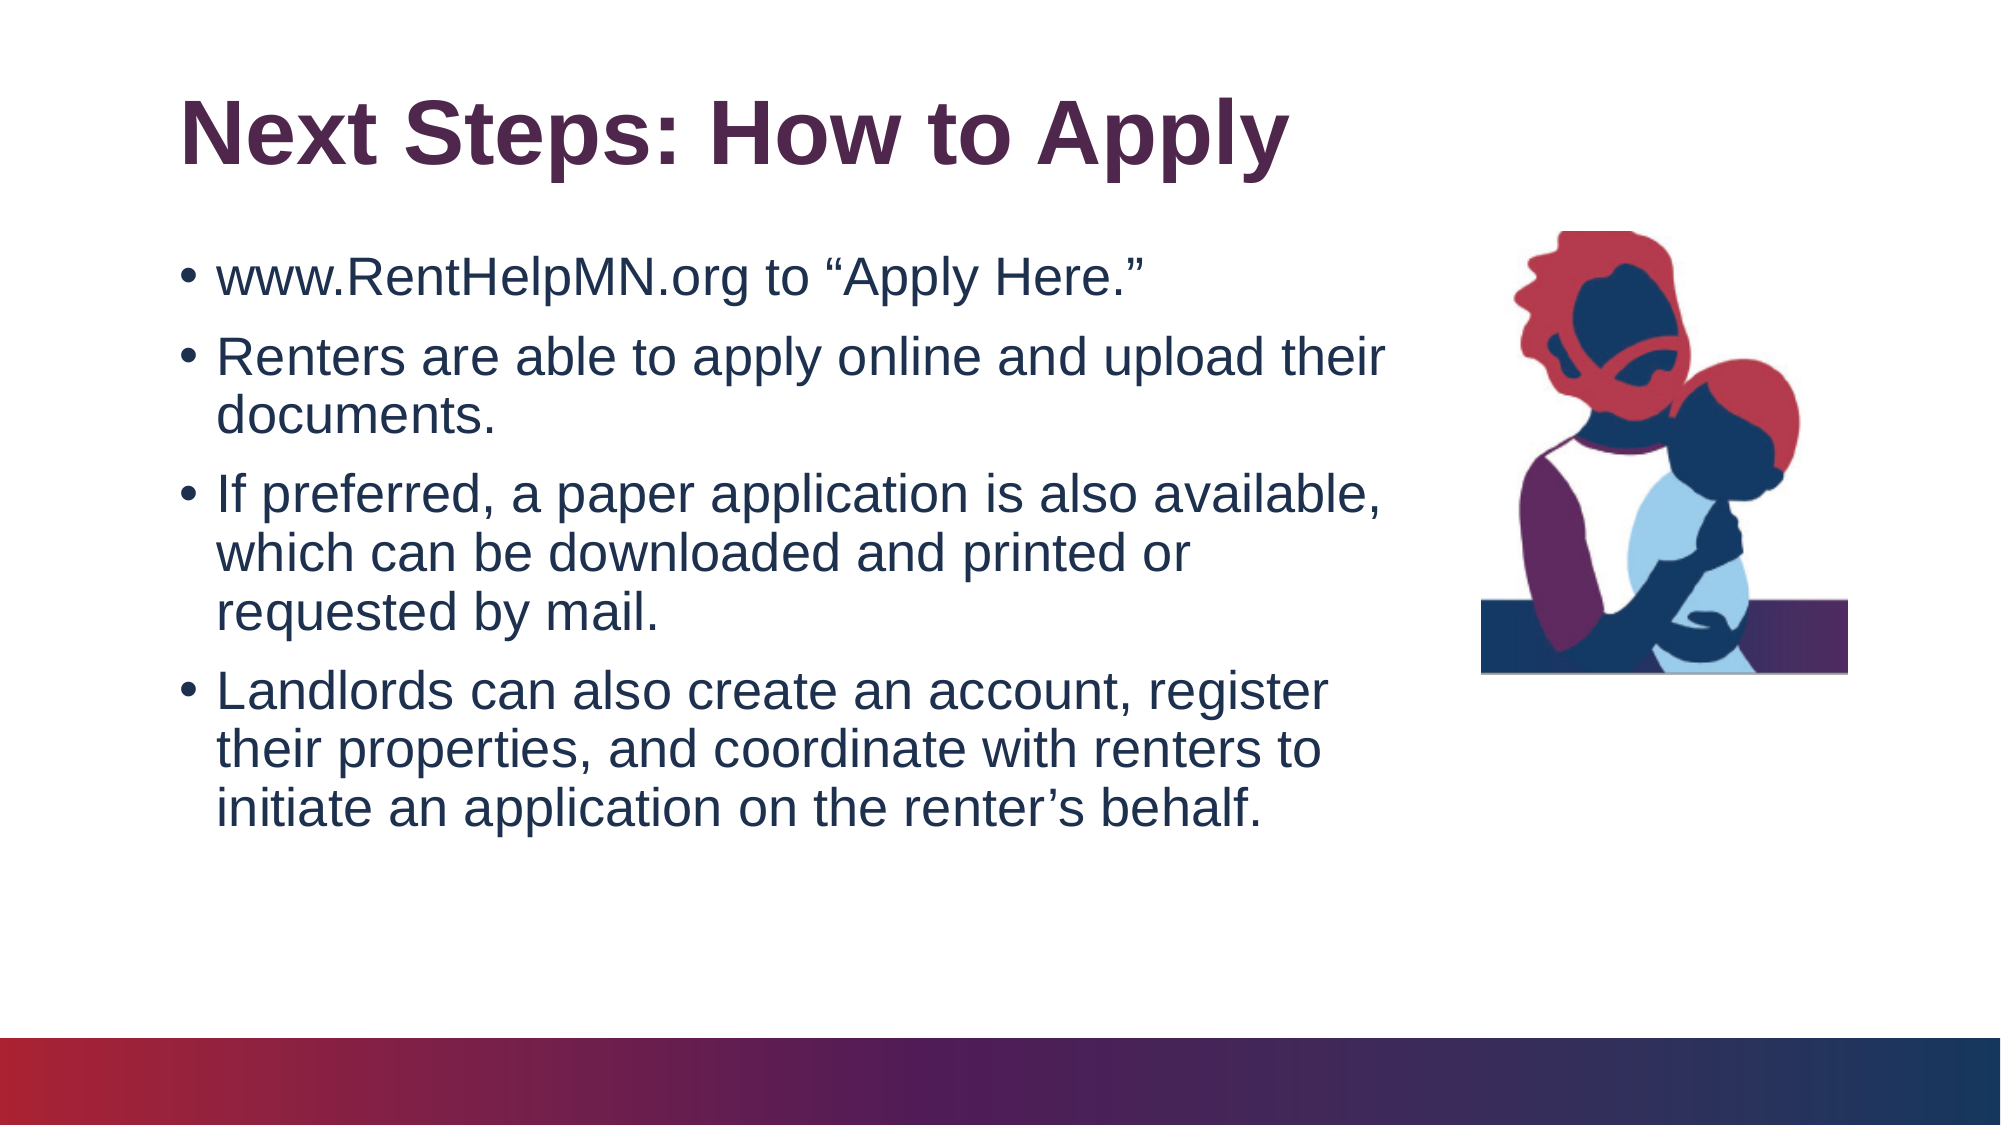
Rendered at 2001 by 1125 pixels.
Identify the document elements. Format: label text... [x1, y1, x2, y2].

title Next Steps: How to Apply [164, 59, 1733, 211]
picture [1481, 231, 1848, 675]
list www.RentHelpMN.org to “Apply Here.” Renters are able to apply online and upload their documents. If preferred, a paper application is also available, which can be downloaded and printed or requested by mail. Landlords can also create an account, register their properties, and coordinate with renters to initiate an application on the renter’s behalf. [164, 241, 1456, 1012]
